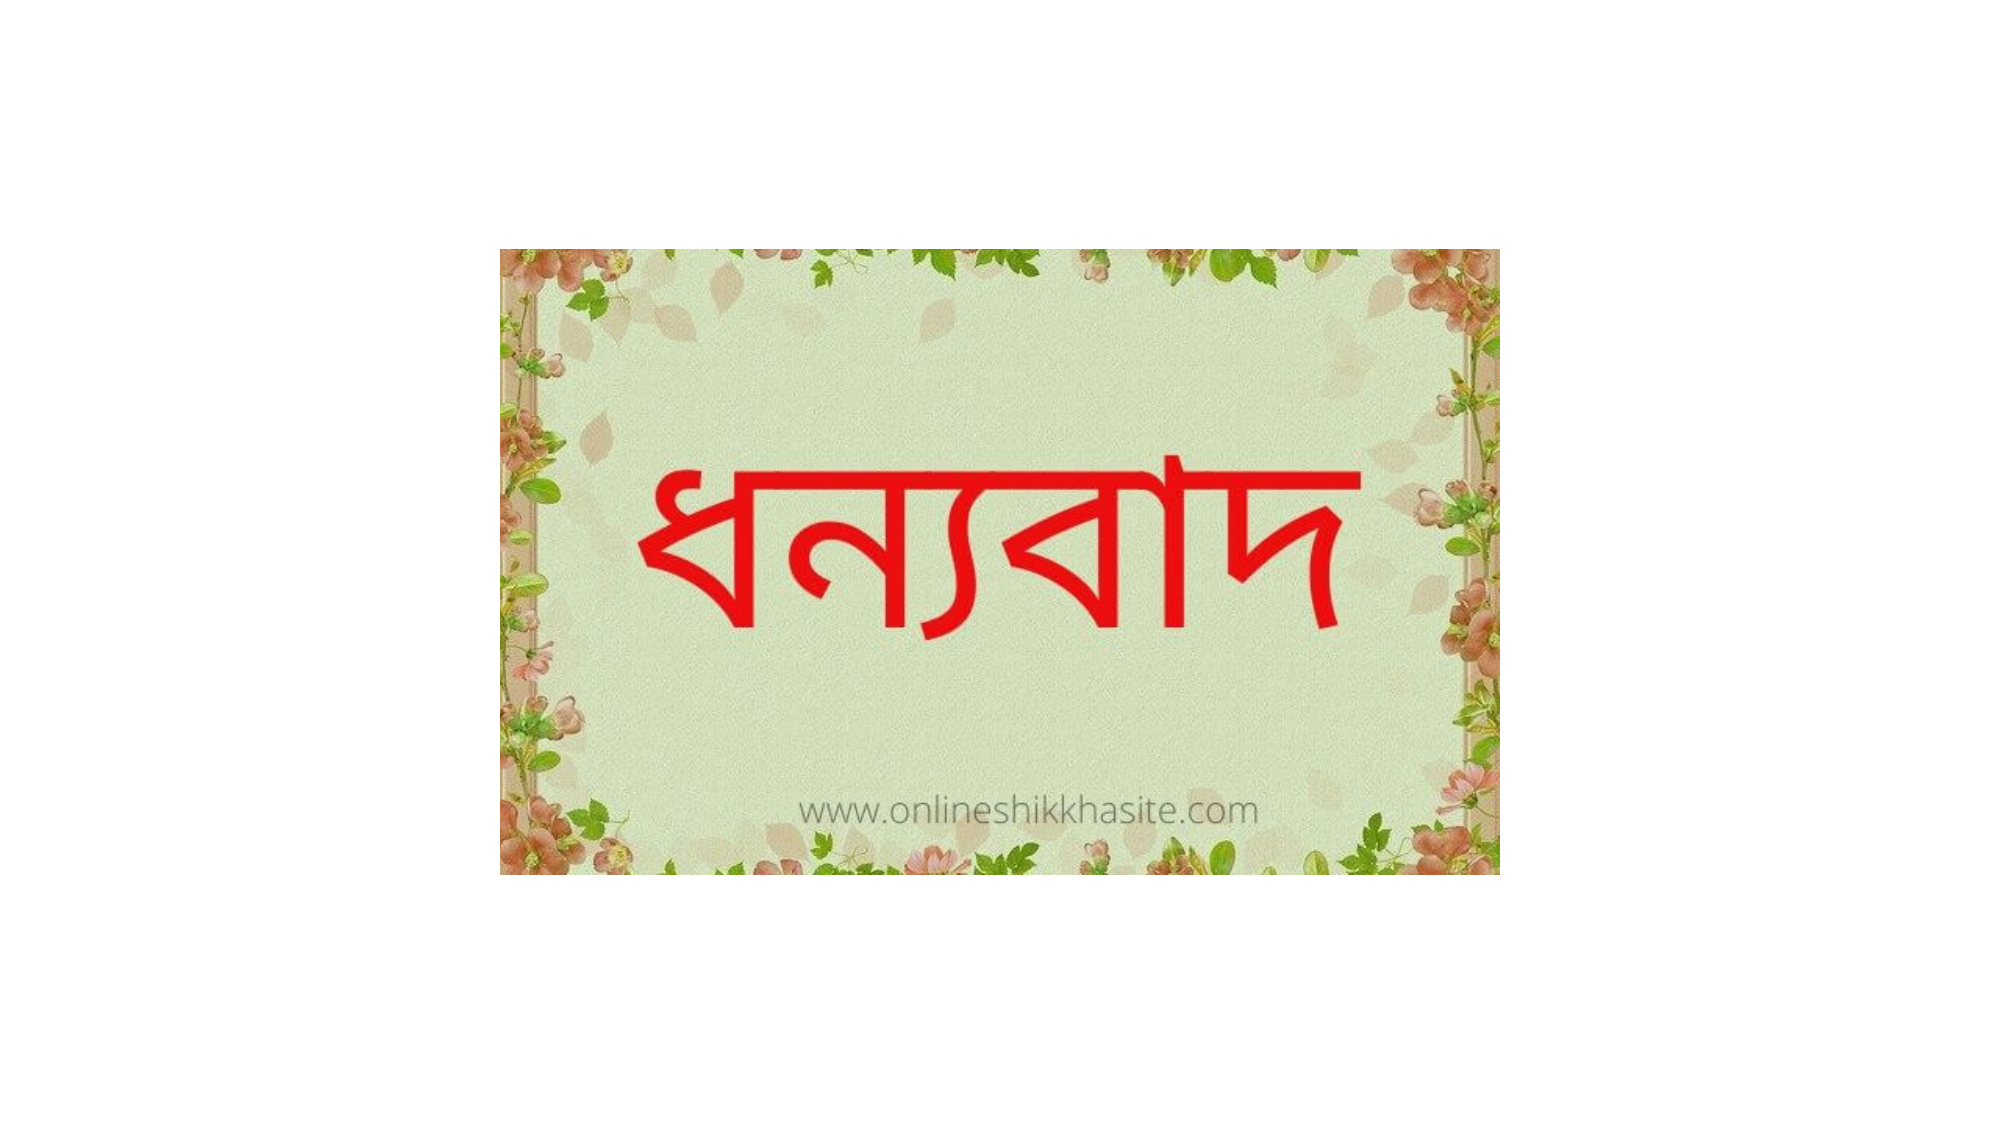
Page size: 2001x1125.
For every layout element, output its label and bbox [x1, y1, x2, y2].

picture [499, 249, 1500, 875]
